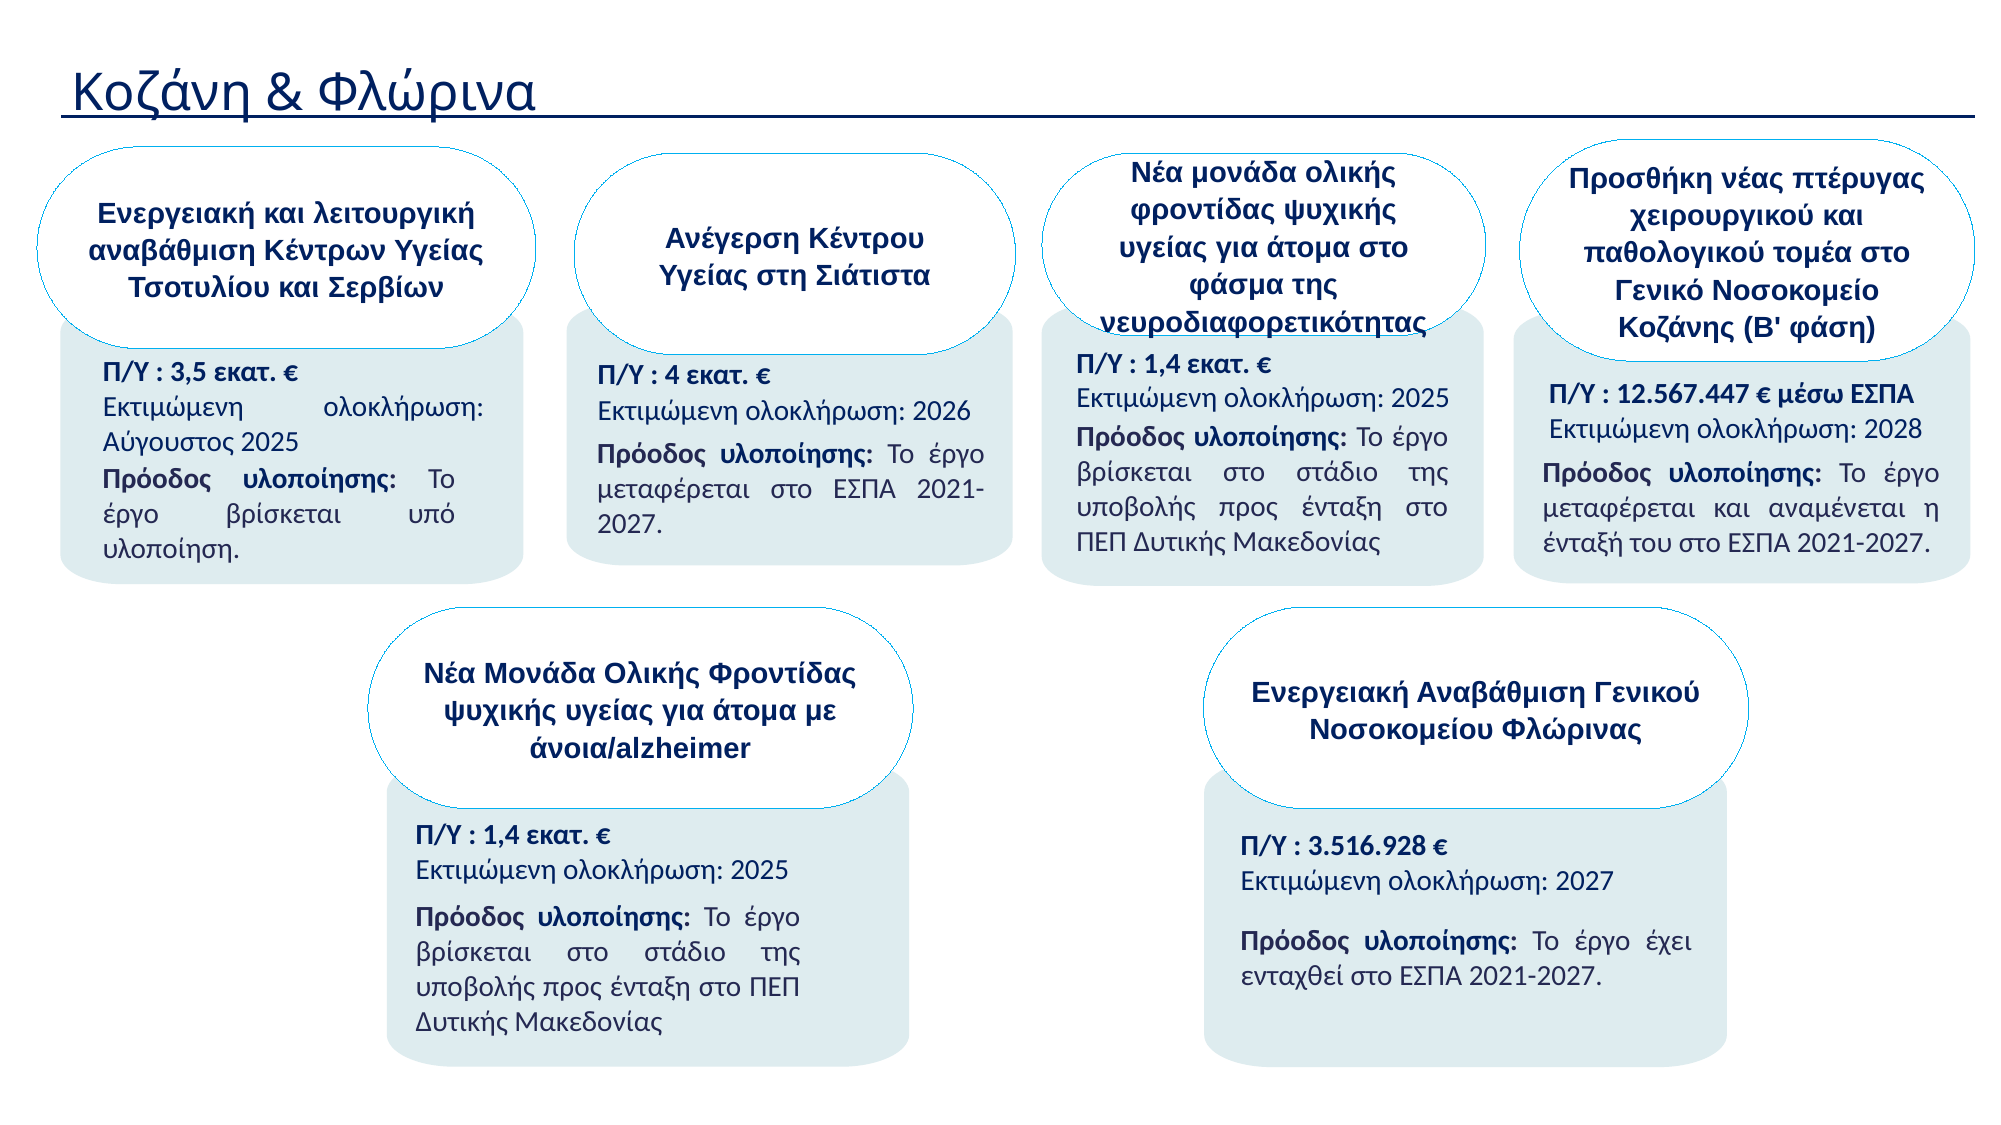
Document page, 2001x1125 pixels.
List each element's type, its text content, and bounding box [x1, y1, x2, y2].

text_box Πρόοδος υλοποίησης: Το έργο βρίσκεται υπό υλοποίηση. [87, 465, 471, 572]
text_box Κοζάνη & Φλώρινα [71, 47, 1988, 109]
text_box Προσθήκη νέας πτέρυγας χειρουργικού και παθολογικού τομέα στο Γενικό Νοσοκομείο Κοζάνης (Β' φάση) [1519, 139, 1975, 362]
text_box Πρόοδος υλοποίησης: Το έργο έχει ενταχθεί στο ΕΣΠΑ 2021-2027. [1225, 913, 1708, 999]
text_box Πρόοδος υλοποίησης: Το έργο βρίσκεται στο στάδιο της υποβολής προς ένταξη στο ΠΕΠ Δυτικής Μακεδονίας [400, 893, 816, 1045]
text_box [386, 770, 910, 1067]
text_box Π/Υ : 1,4 εκατ. € Εκτιμώμενη ολοκλήρωση: 2025 [1061, 336, 1478, 422]
text_box Ενεργειακή Αναβάθμιση Γενικού Νοσοκομείου Φλώρινας [1203, 607, 1749, 809]
text_box [1204, 769, 1727, 1068]
text_box Πρόοδος υλοποίησης: Το έργο μεταφέρεται στο ΕΣΠΑ 2021-2027. [582, 427, 1000, 548]
text_box Π/Υ : 3,5 εκατ. € Εκτιμώμενη ολοκλήρωση: Αύγουστος 2025 [87, 344, 500, 465]
text_box Νέα μονάδα ολικής φροντίδας ψυχικής υγείας για άτομα στο φάσμα της νευροδιαφορετικότητας [1041, 153, 1486, 336]
text_box Πρόοδος υλοποίησης: Το έργο μεταφέρεται και αναμένεται η ένταξή του στο ΕΣΠΑ 2021-2027. [1527, 446, 1955, 567]
text_box [566, 308, 1013, 566]
text_box Νέα Μονάδα Ολικής Φροντίδας ψυχικής υγείας για άτομα με άνοια/alzheimer [367, 607, 914, 807]
text_box Π/Υ : 3.516.928 € Εκτιμώμενη ολοκλήρωση: 2027 [1225, 818, 1641, 904]
text_box Ενεργειακή και λειτουργική αναβάθμιση Κέντρων Υγείας Τσοτυλίου και Σερβίων [36, 146, 536, 344]
text_box Π/Υ : 4 εκατ. € Εκτιμώμενη ολοκλήρωση: 2026 [582, 348, 998, 434]
text_box Π/Υ : 1,4 εκατ. € Εκτιμώμενη ολοκλήρωση: 2025 [400, 807, 894, 893]
text_box [1041, 308, 1484, 586]
text_box Ανέγερση Κέντρου Υγείας στη Σιάτιστα [574, 153, 1016, 348]
text_box [1513, 315, 1971, 584]
text_box [60, 315, 524, 585]
text_box Πρόοδος υλοποίησης: Το έργο βρίσκεται στο στάδιο της υποβολής προς ένταξη στο ΠΕΠ Δυτικής Μακεδονίας [1061, 422, 1464, 565]
text_box Π/Υ : 12.567.447 € μέσω ΕΣΠΑ Εκτιμώμενη ολοκλήρωση: 2028 [1534, 367, 1950, 452]
